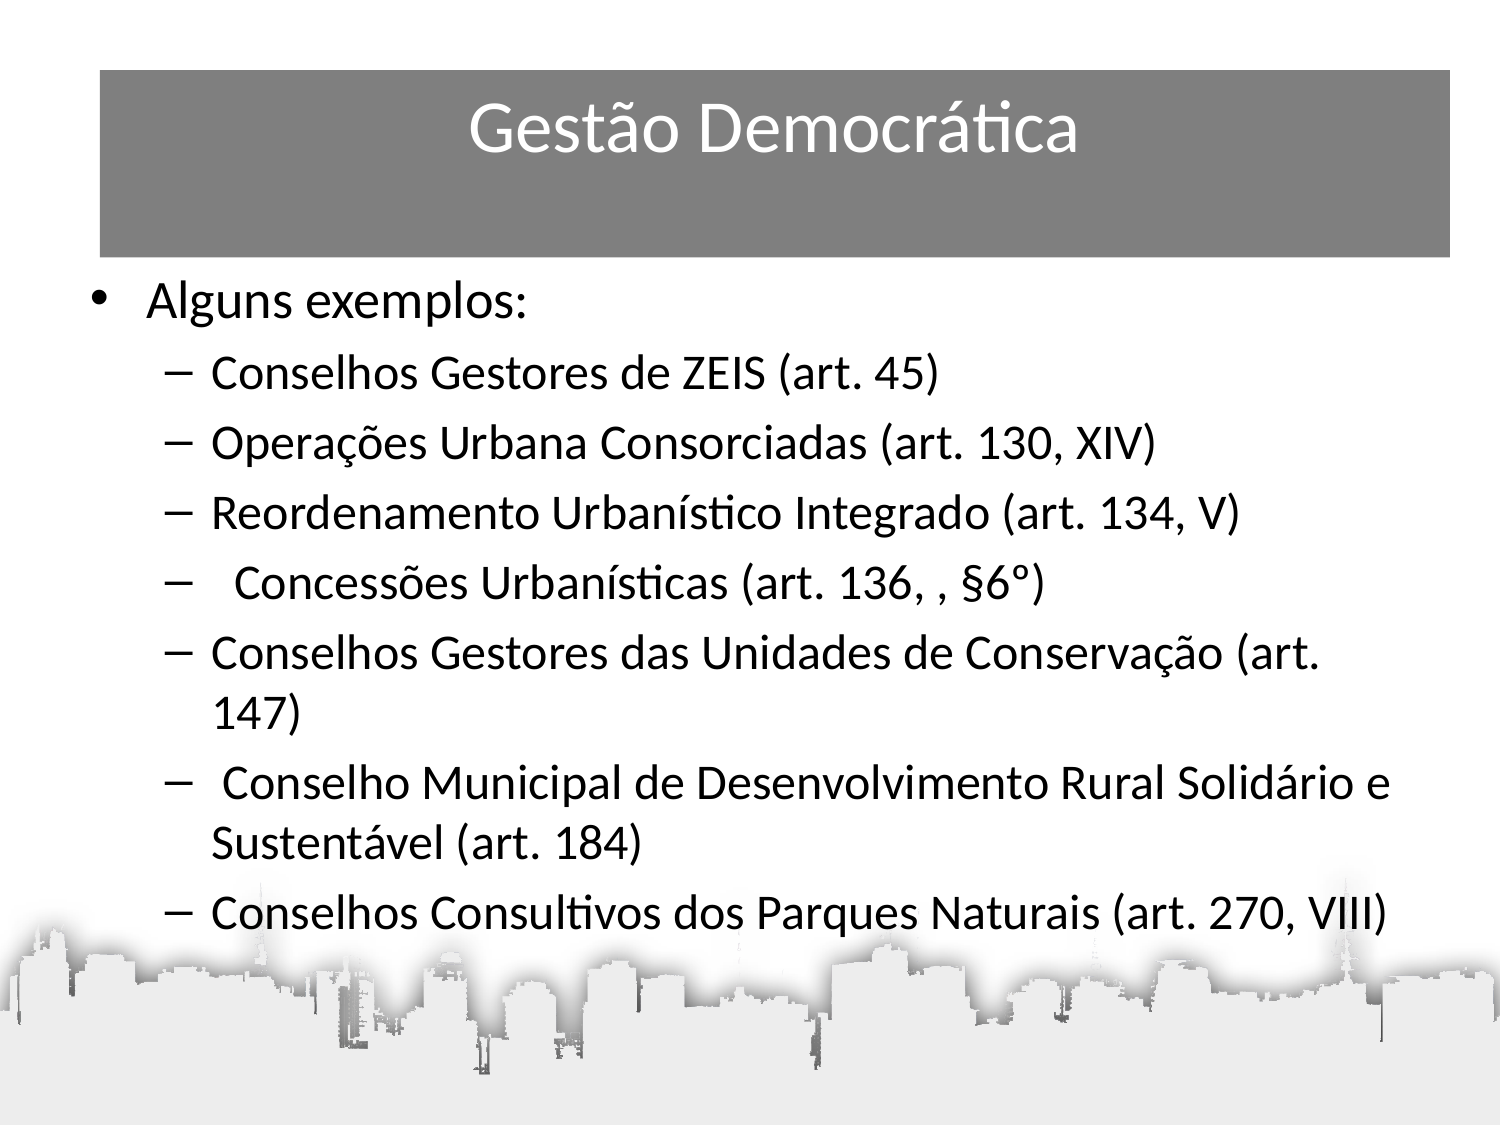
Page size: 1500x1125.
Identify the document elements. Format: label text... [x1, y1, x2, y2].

picture [0, 878, 1500, 1125]
text_box [74, 45, 1425, 233]
text_box Alguns exemplos: Conselhos Gestores de ZEIS (art. 45) Operações Urbana Consorciadas (art. 130, XIV) Reordenamento Urbanístico Integrado (art. 134, V) Concessões Urbanísticas (art. 136, , §6º) Conselhos Gestores das Unidades de Conservação (art. 147) Conselho Municipal de Desenvolvimento Rural Solidário e Sustentável (art. 184) Conselhos Consultivos dos Parques Naturais (art. 270, VIII) [74, 257, 1425, 1000]
text_box Gestão Democrática [99, 70, 1450, 258]
